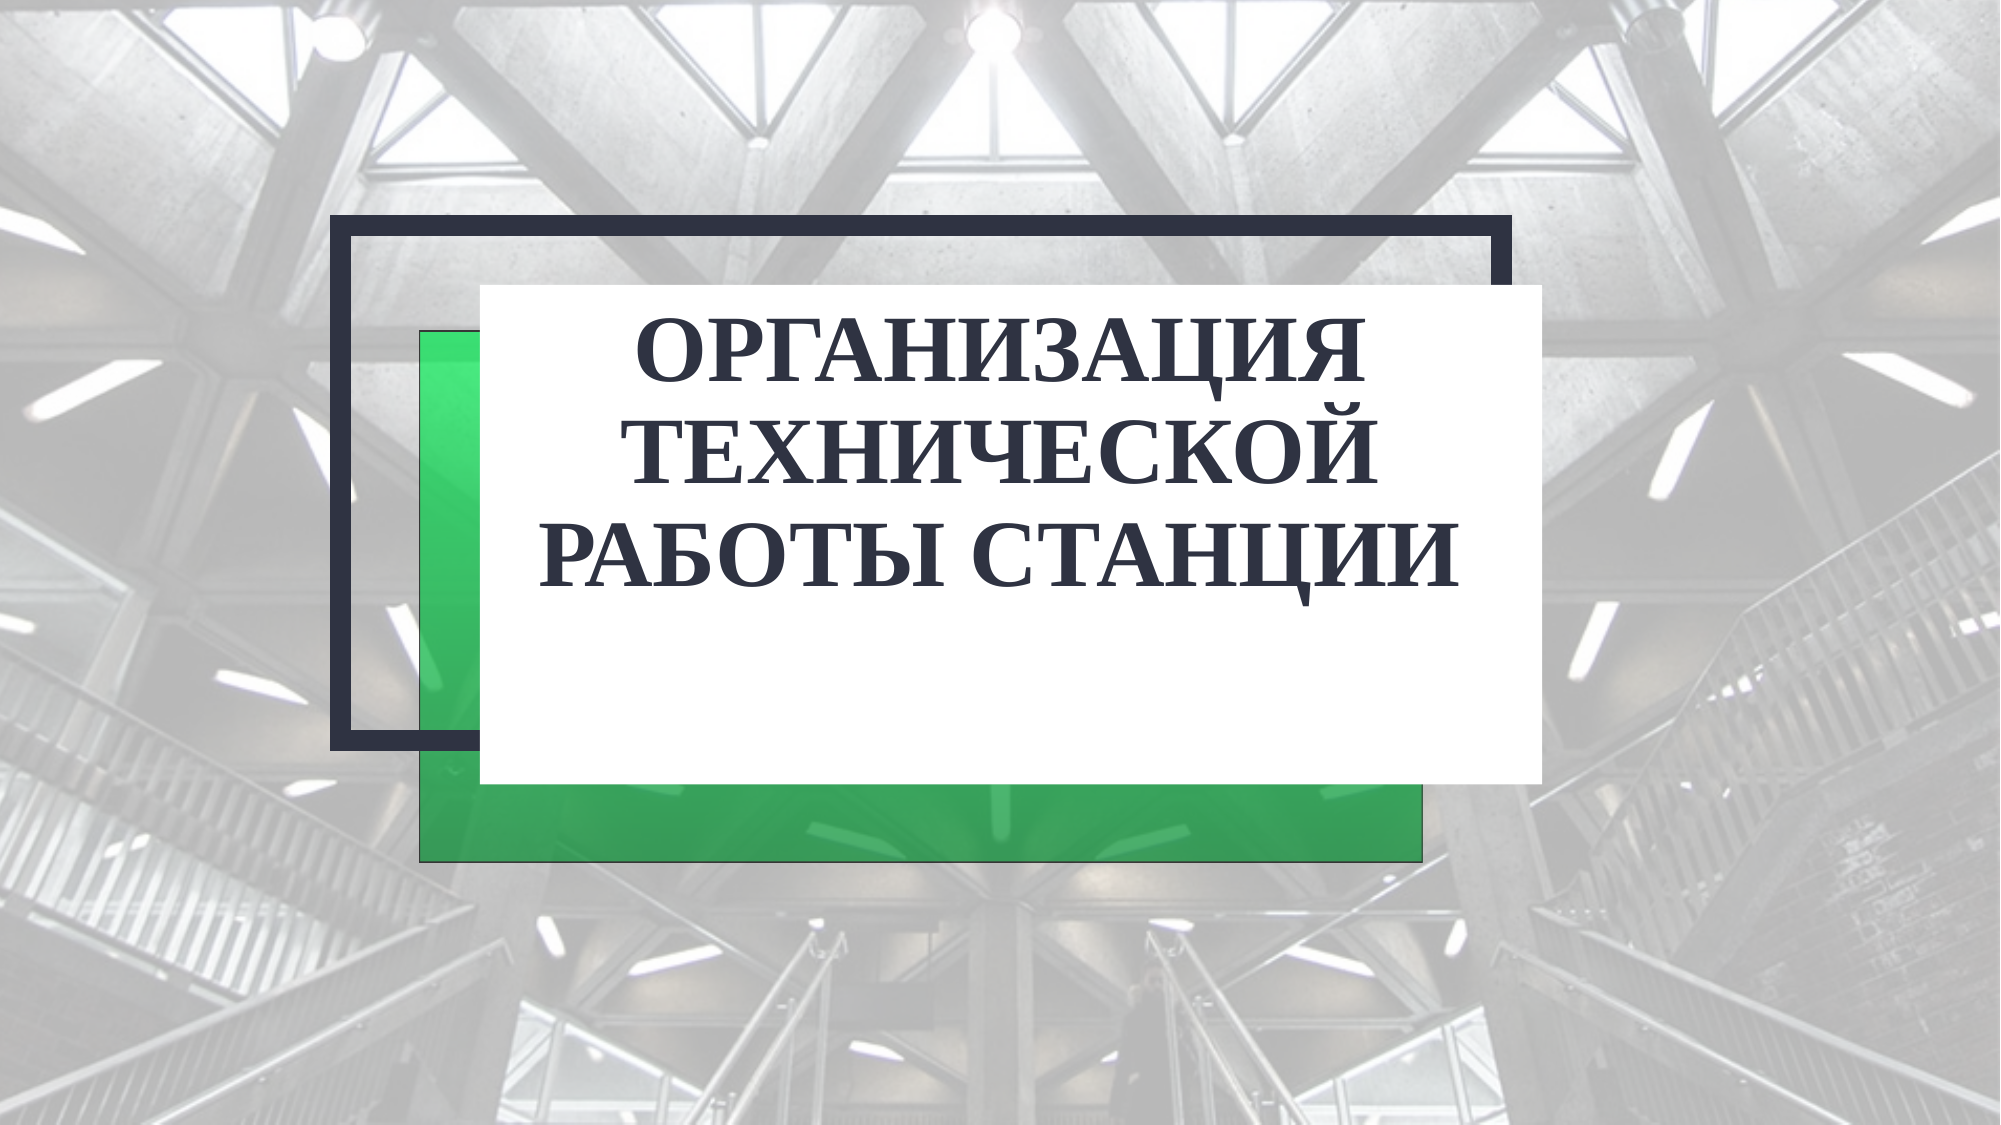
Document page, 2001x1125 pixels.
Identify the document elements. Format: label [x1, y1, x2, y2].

picture [0, 0, 2000, 1125]
text_box [340, 225, 1543, 863]
